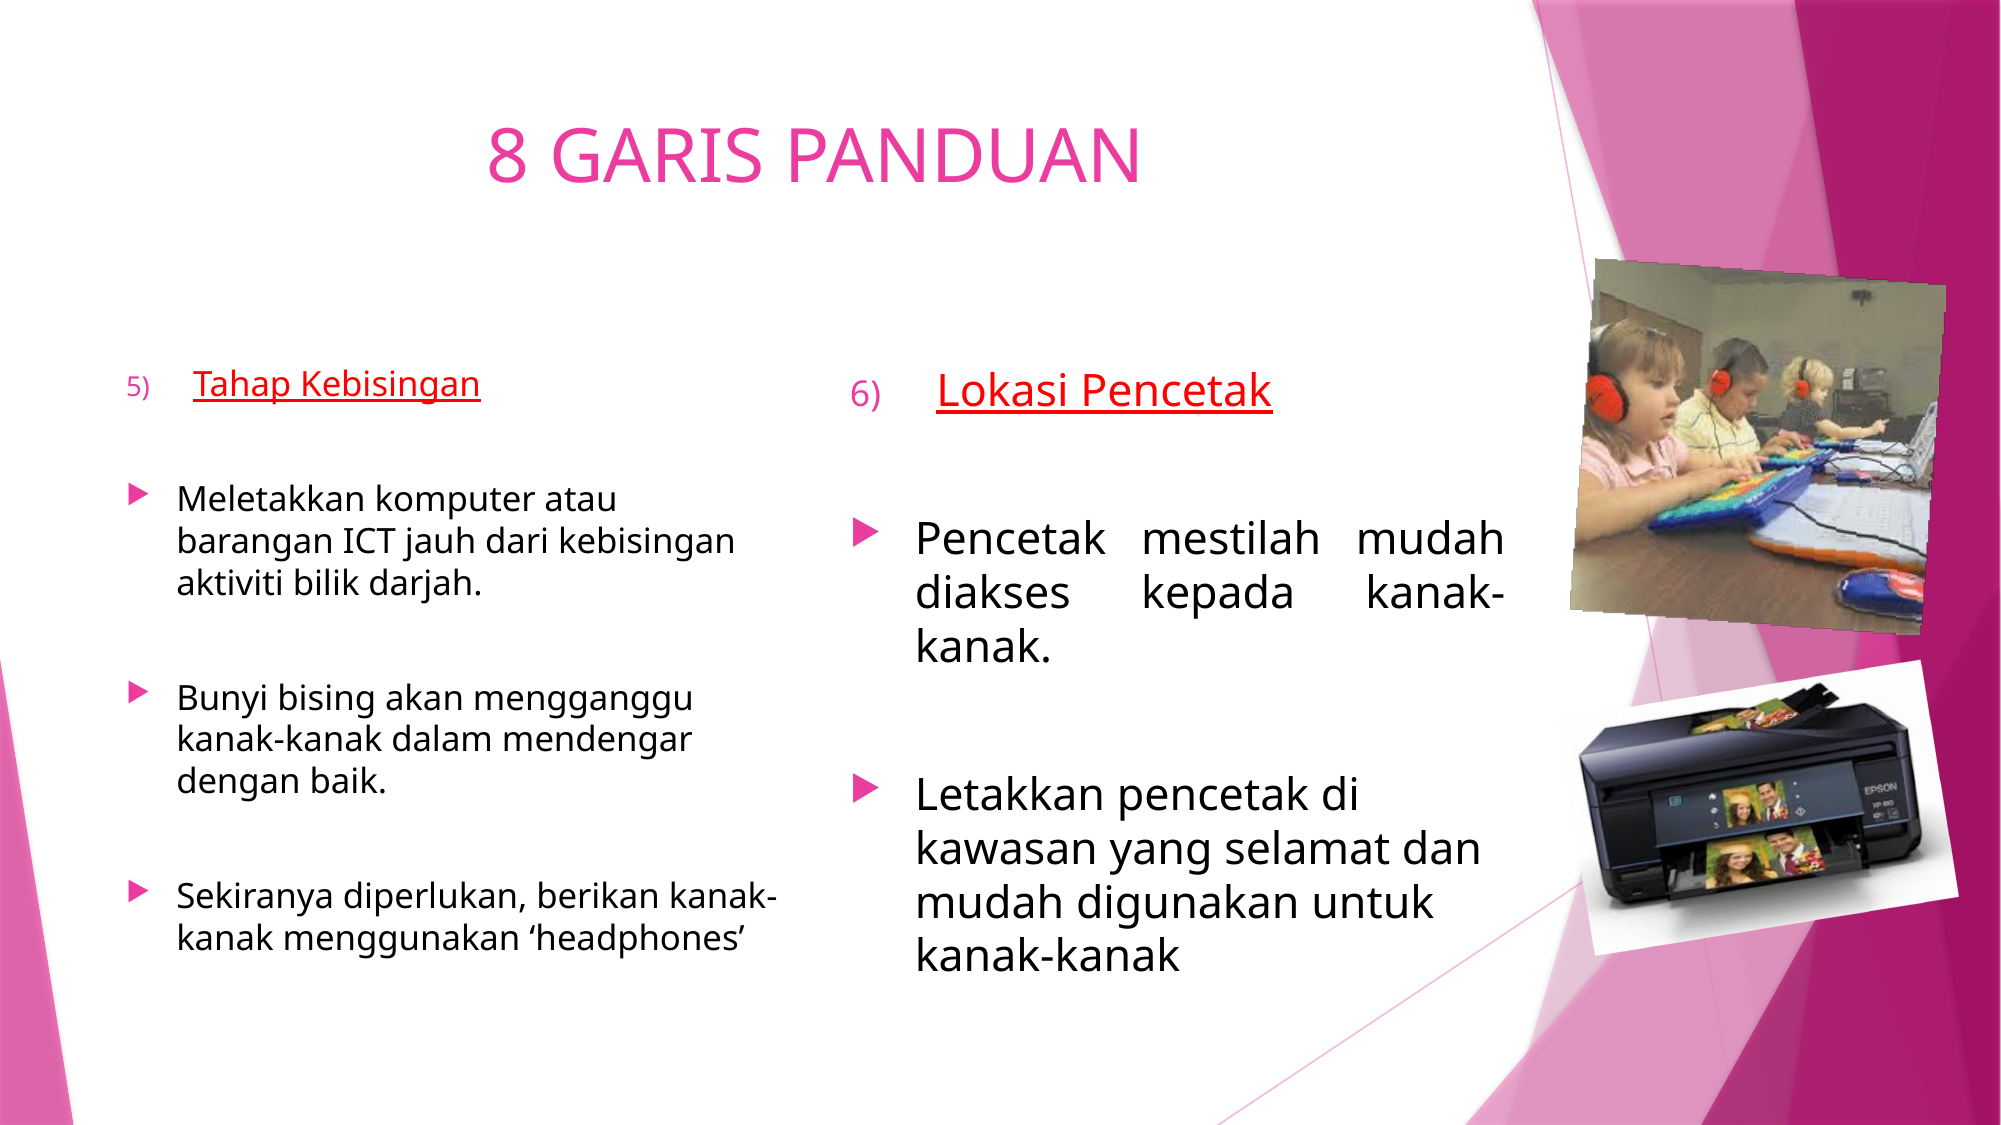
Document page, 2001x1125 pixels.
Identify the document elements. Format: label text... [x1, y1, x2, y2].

list Lokasi Pencetak Pencetak mestilah mudah diakses kepada kanak-kanak. Letakkan pencetak di kawasan yang selamat dan mudah digunakan untuk kanak-kanak [834, 354, 1522, 992]
list Tahap Kebisingan Meletakkan komputer atau barangan ICT jauh dari kebisingan aktiviti bilik darjah. Bunyi bising akan mengganggu kanak-kanak dalam mendengar dengan baik. Sekiranya diperlukan, berikan kanak-kanak menggunakan ‘headphones’ [111, 354, 798, 992]
picture [1571, 260, 1946, 635]
title 8 GARIS PANDUAN [111, 99, 1522, 317]
picture [1557, 660, 1958, 955]
